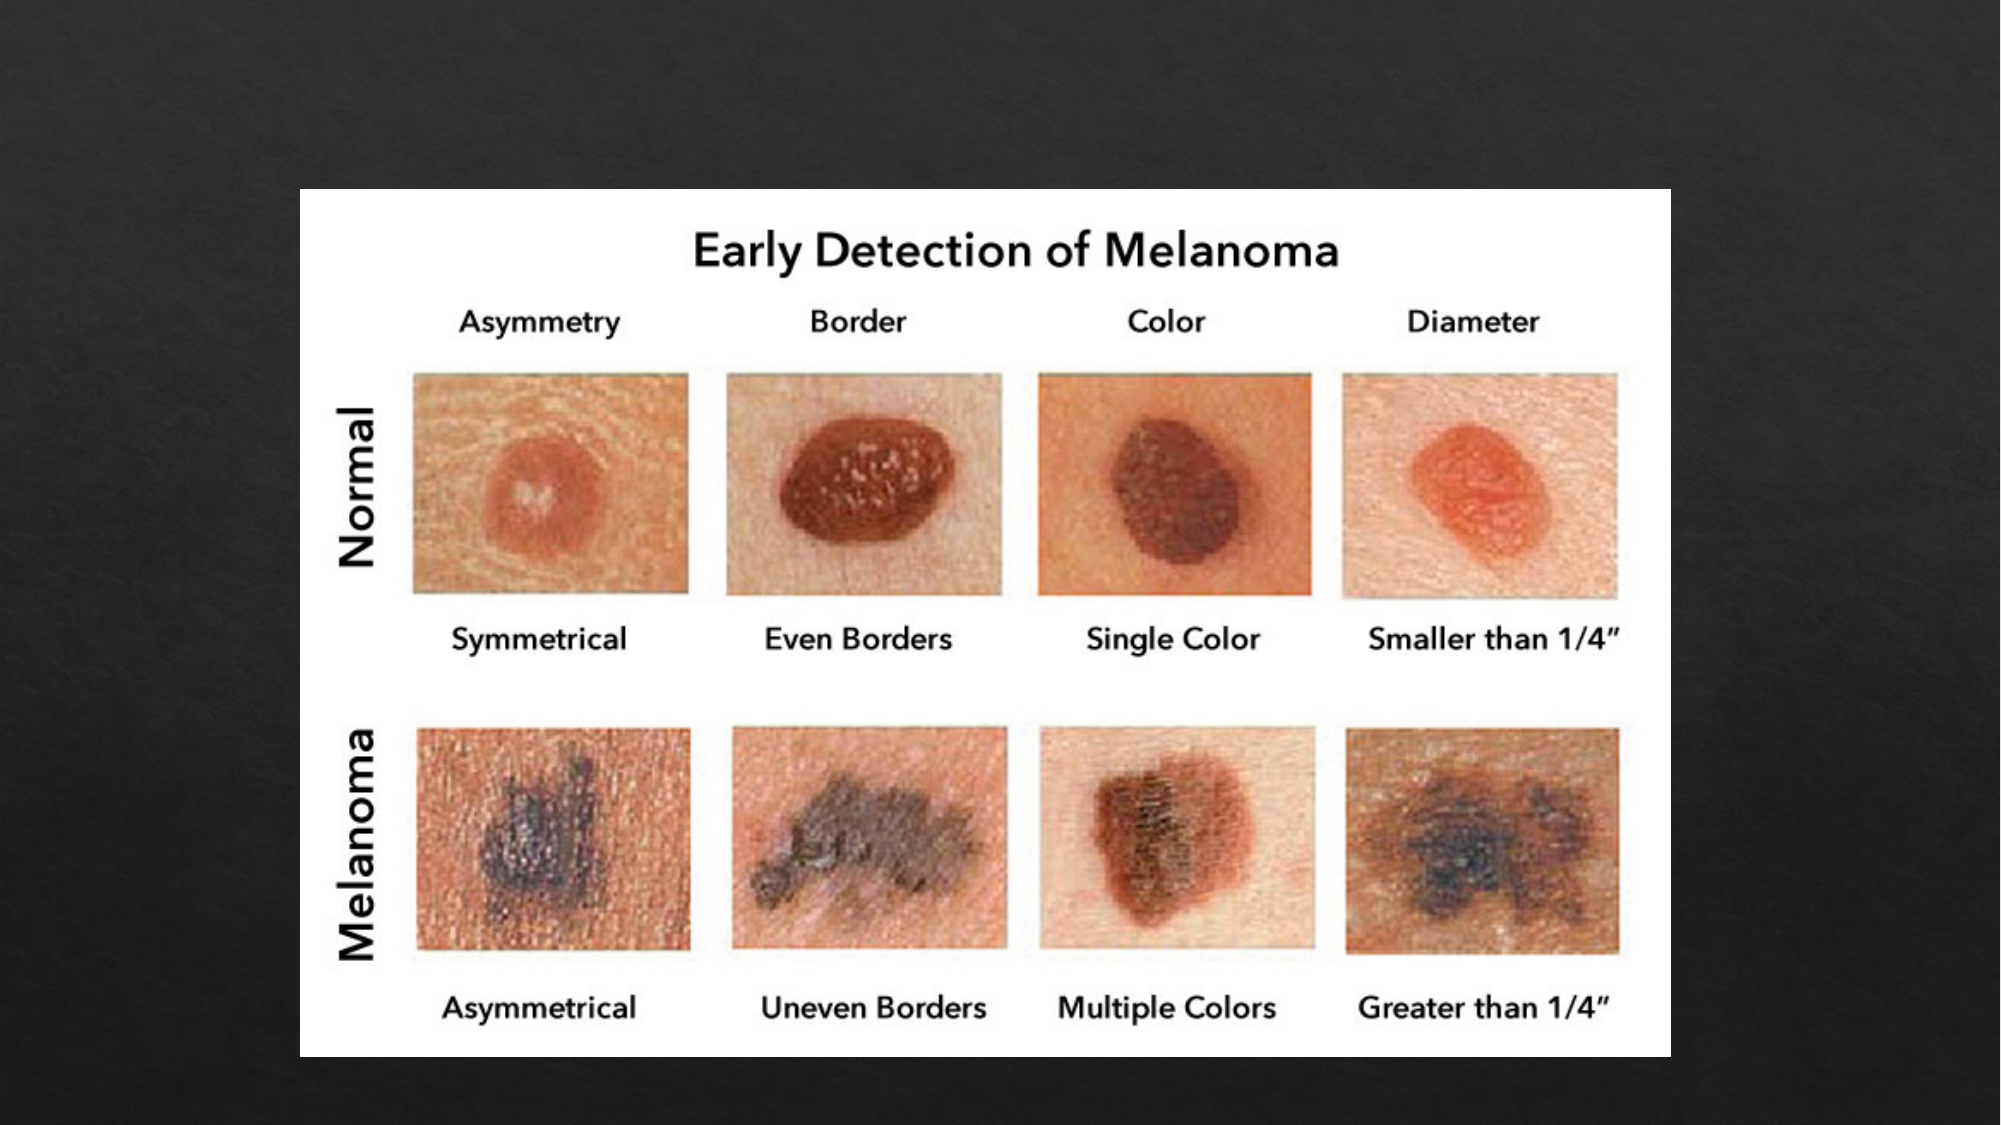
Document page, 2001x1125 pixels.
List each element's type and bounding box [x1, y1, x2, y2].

picture [299, 189, 1672, 1058]
